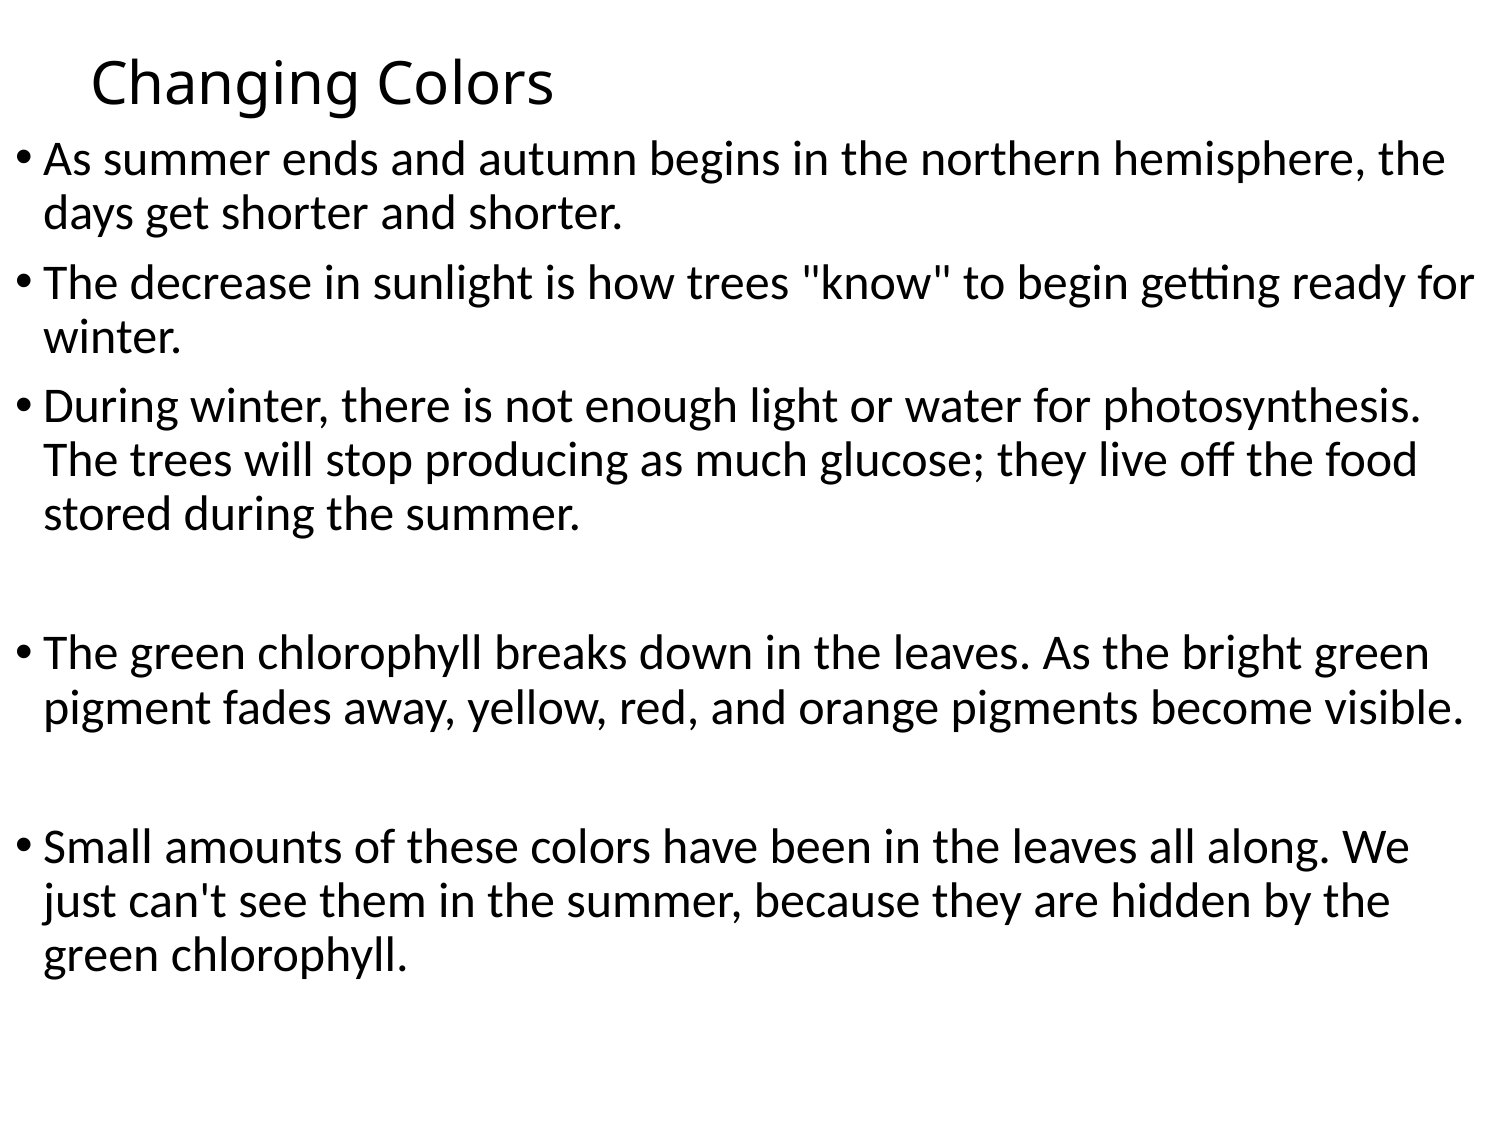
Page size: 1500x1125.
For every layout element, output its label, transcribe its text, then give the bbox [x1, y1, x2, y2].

title Changing Colors [75, 45, 1425, 125]
list As summer ends and autumn begins in the northern hemisphere, the days get shorter and shorter. The decrease in sunlight is how trees "know" to begin getting ready for winter. During winter, there is not enough light or water for photosynthesis. The trees will stop producing as much glucose; they live off the food stored during the summer. The green chlorophyll breaks down in the leaves. As the bright green pigment fades away, yellow, red, and orange pigments become visible. Small amounts of these colors have been in the leaves all along. We just can't see them in the summer, because they are hidden by the green chlorophyll. [0, 125, 1500, 1125]
